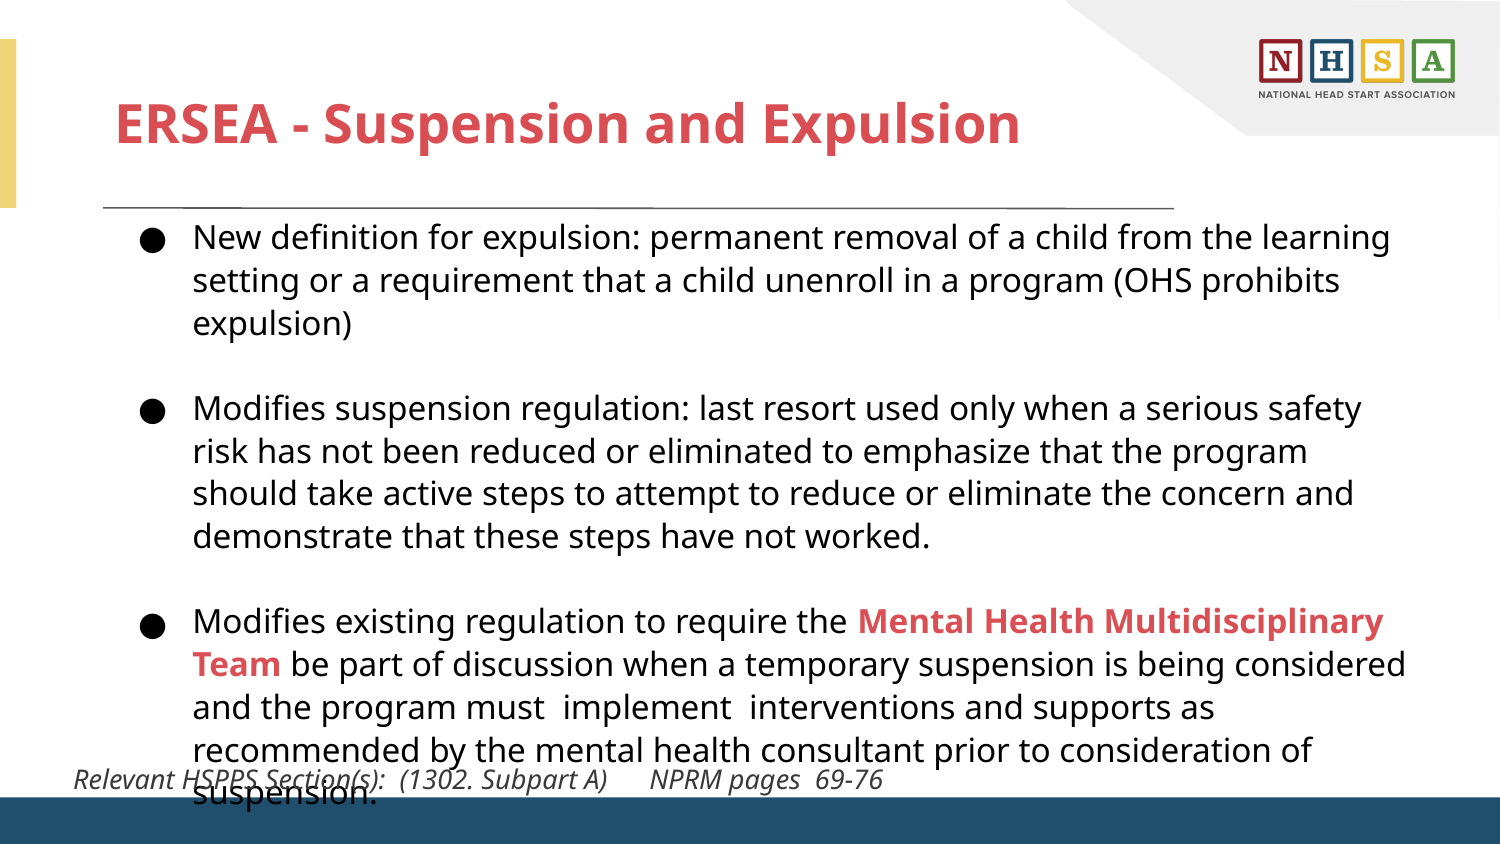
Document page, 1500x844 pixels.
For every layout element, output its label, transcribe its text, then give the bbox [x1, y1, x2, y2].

text_box Relevant HSPPS Section(s): (1302. Subpart A) NPRM pages 69-76 [58, 747, 1097, 794]
picture [1259, 39, 1455, 98]
title ERSEA - Suspension and Expulsion [103, 44, 1218, 208]
list New definition for expulsion: permanent removal of a child from the learning setting or a requirement that a child unenroll in a program (OHS prohibits expulsion) Modifies suspension regulation: last resort used only when a serious safety risk has not been reduced or eliminated to emphasize that the program should take active steps to attempt to reduce or eliminate the concern and demonstrate that these steps have not worked. Modifies existing regulation to require the Mental Health Multidisciplinary Team be part of discussion when a temporary suspension is being considered and the program must implement interventions and supports as recommended by the mental health consultant prior to consideration of suspension. [106, 207, 1427, 756]
